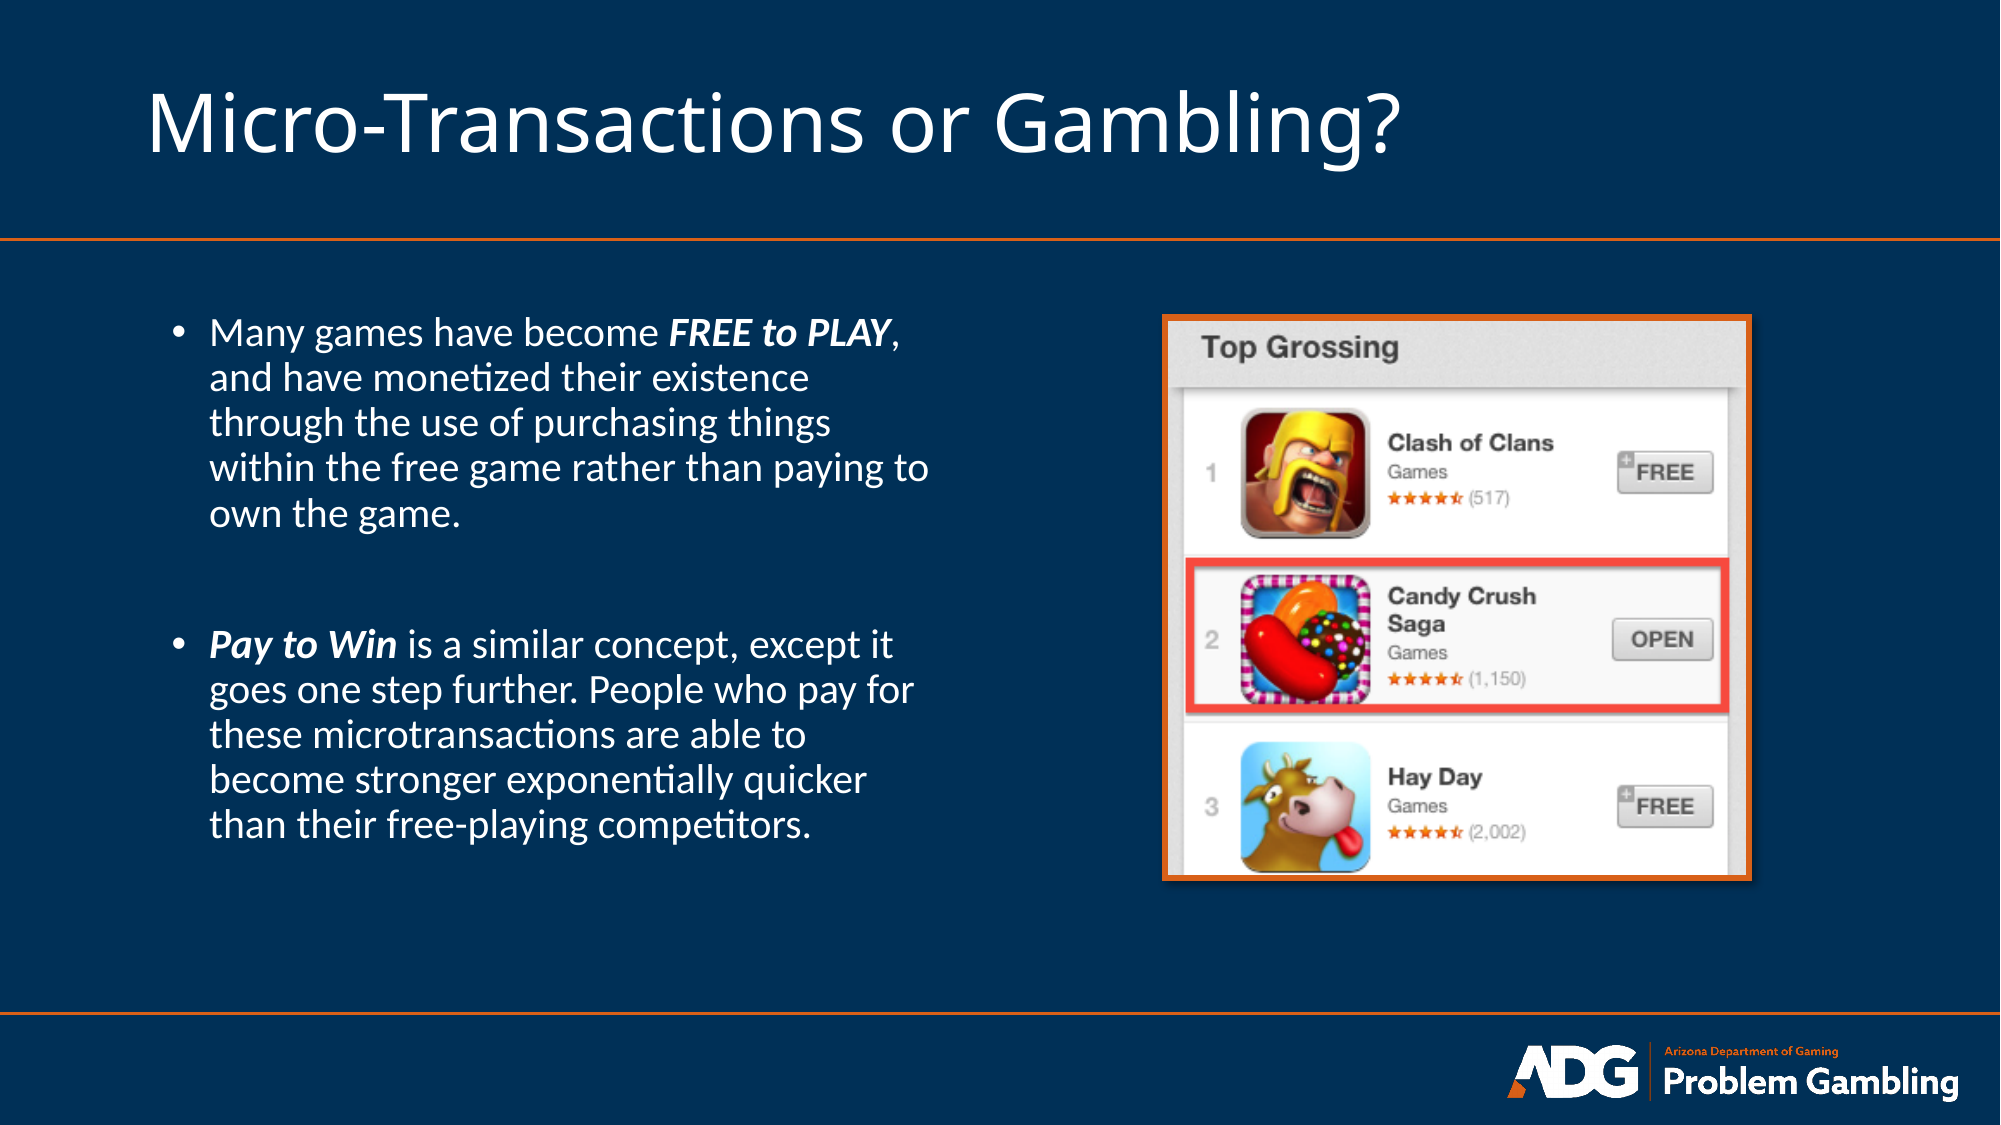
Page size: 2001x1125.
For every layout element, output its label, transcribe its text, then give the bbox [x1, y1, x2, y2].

title Micro-Transactions or Gambling? [130, 38, 1439, 214]
list Many games have become FREE to PLAY, and have monetized their existence through the use of purchasing things within the free game rather than paying to own the game. Pay to Win is a similar concept, except it goes one step further. People who pay for these microtransactions are able to become stronger exponentially quicker than their free-playing competitors. [156, 274, 946, 950]
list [1167, 320, 1747, 875]
picture [1507, 1042, 1958, 1102]
